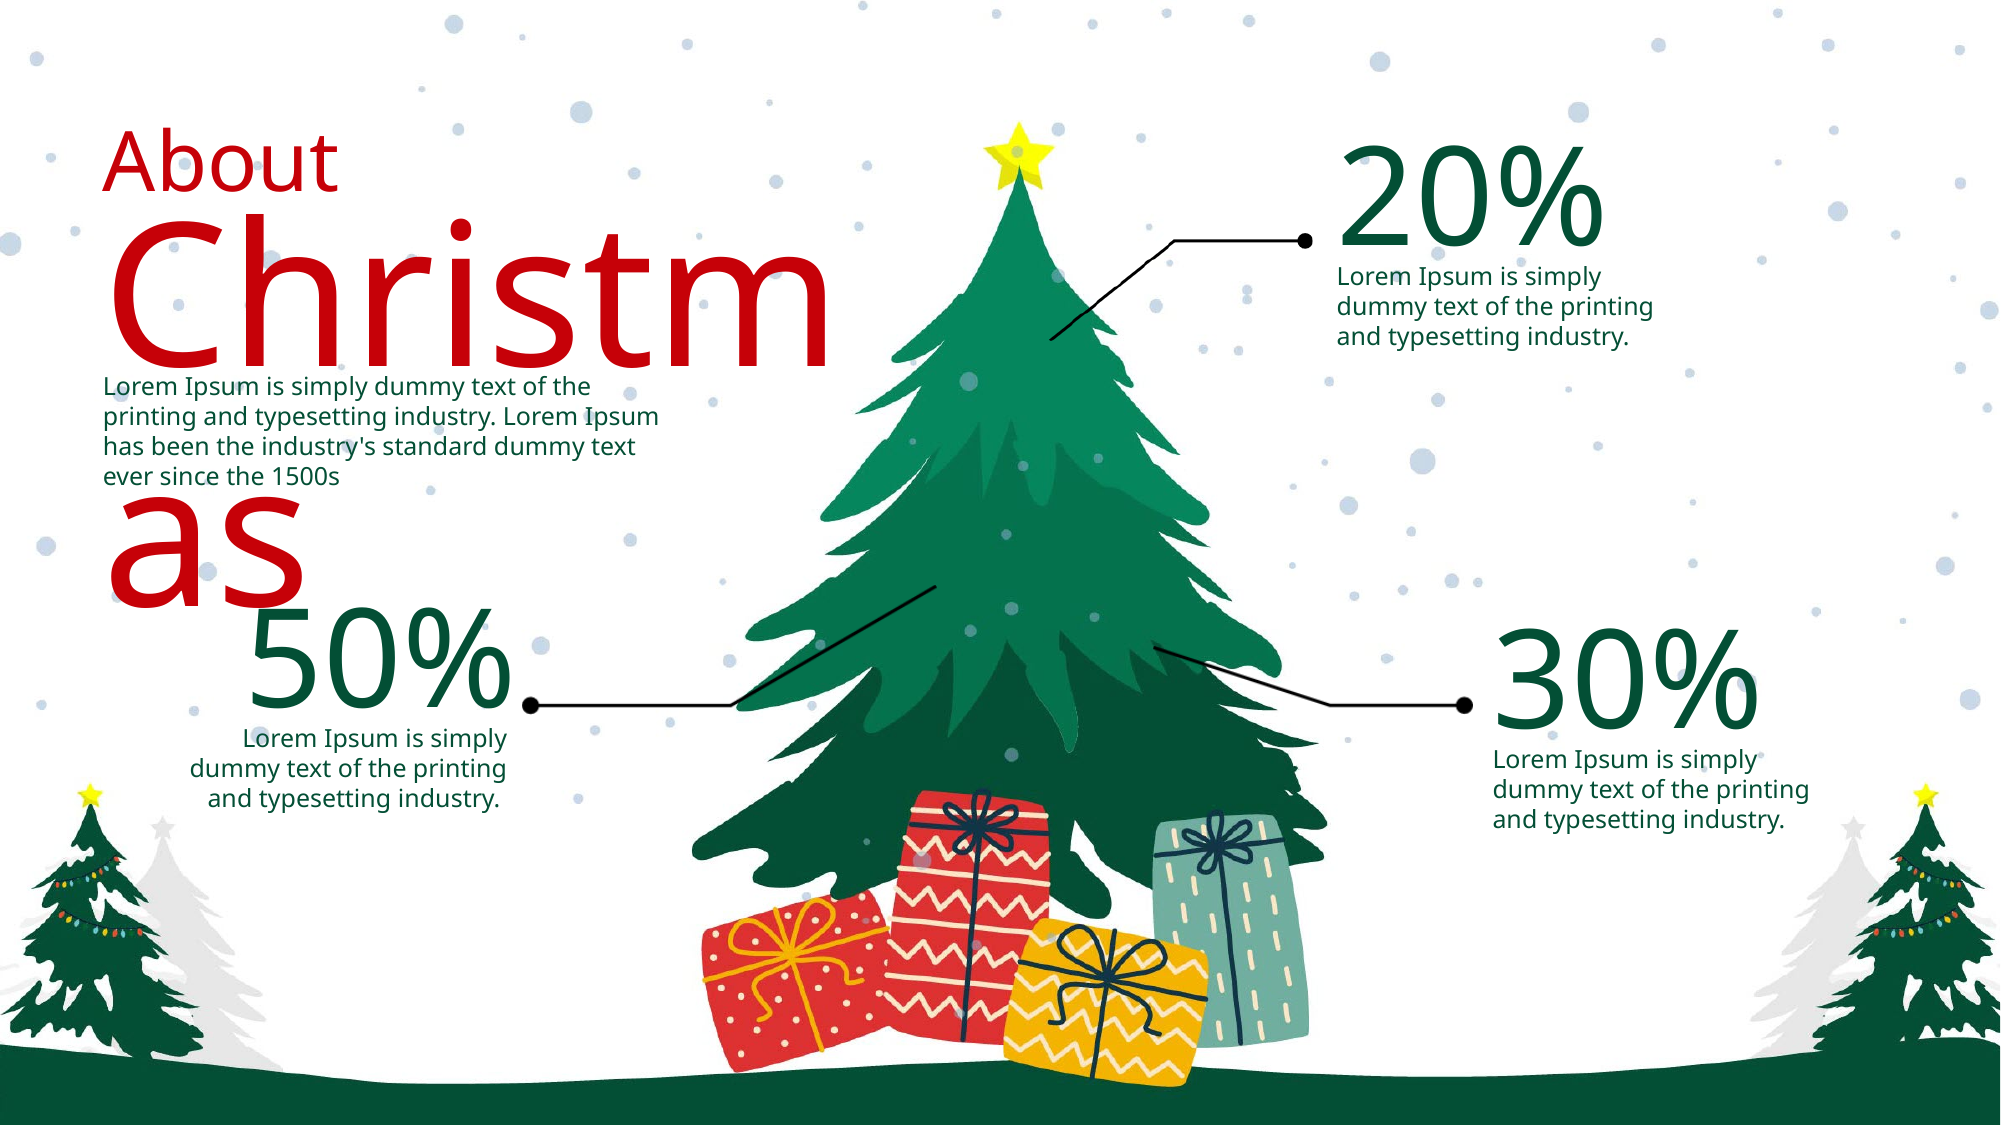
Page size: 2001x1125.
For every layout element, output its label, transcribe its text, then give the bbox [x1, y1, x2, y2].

text_box 30% [1477, 584, 1840, 764]
text_box 50% [523, 716, 532, 743]
text_box Lorem Ipsum is simply dummy text of the printing and typesetting industry. [1321, 253, 1675, 358]
text_box 50% [169, 562, 532, 715]
text_box Christmas [88, 216, 911, 654]
text_box Lorem Ipsum is simply dummy text of the printing and typesetting industry. [1477, 736, 1831, 842]
text_box 20% [1322, 100, 1685, 281]
text_box Lorem Ipsum is simply dummy text of the printing and typesetting industry. Lorem Ipsum has been the industry's standard dummy text ever since the 1500s [88, 362, 702, 498]
picture [0, 0, 2001, 1125]
text_box About [88, 100, 911, 216]
text_box Lorem Ipsum is simply dummy text of the printing and typesetting industry. [169, 715, 523, 820]
